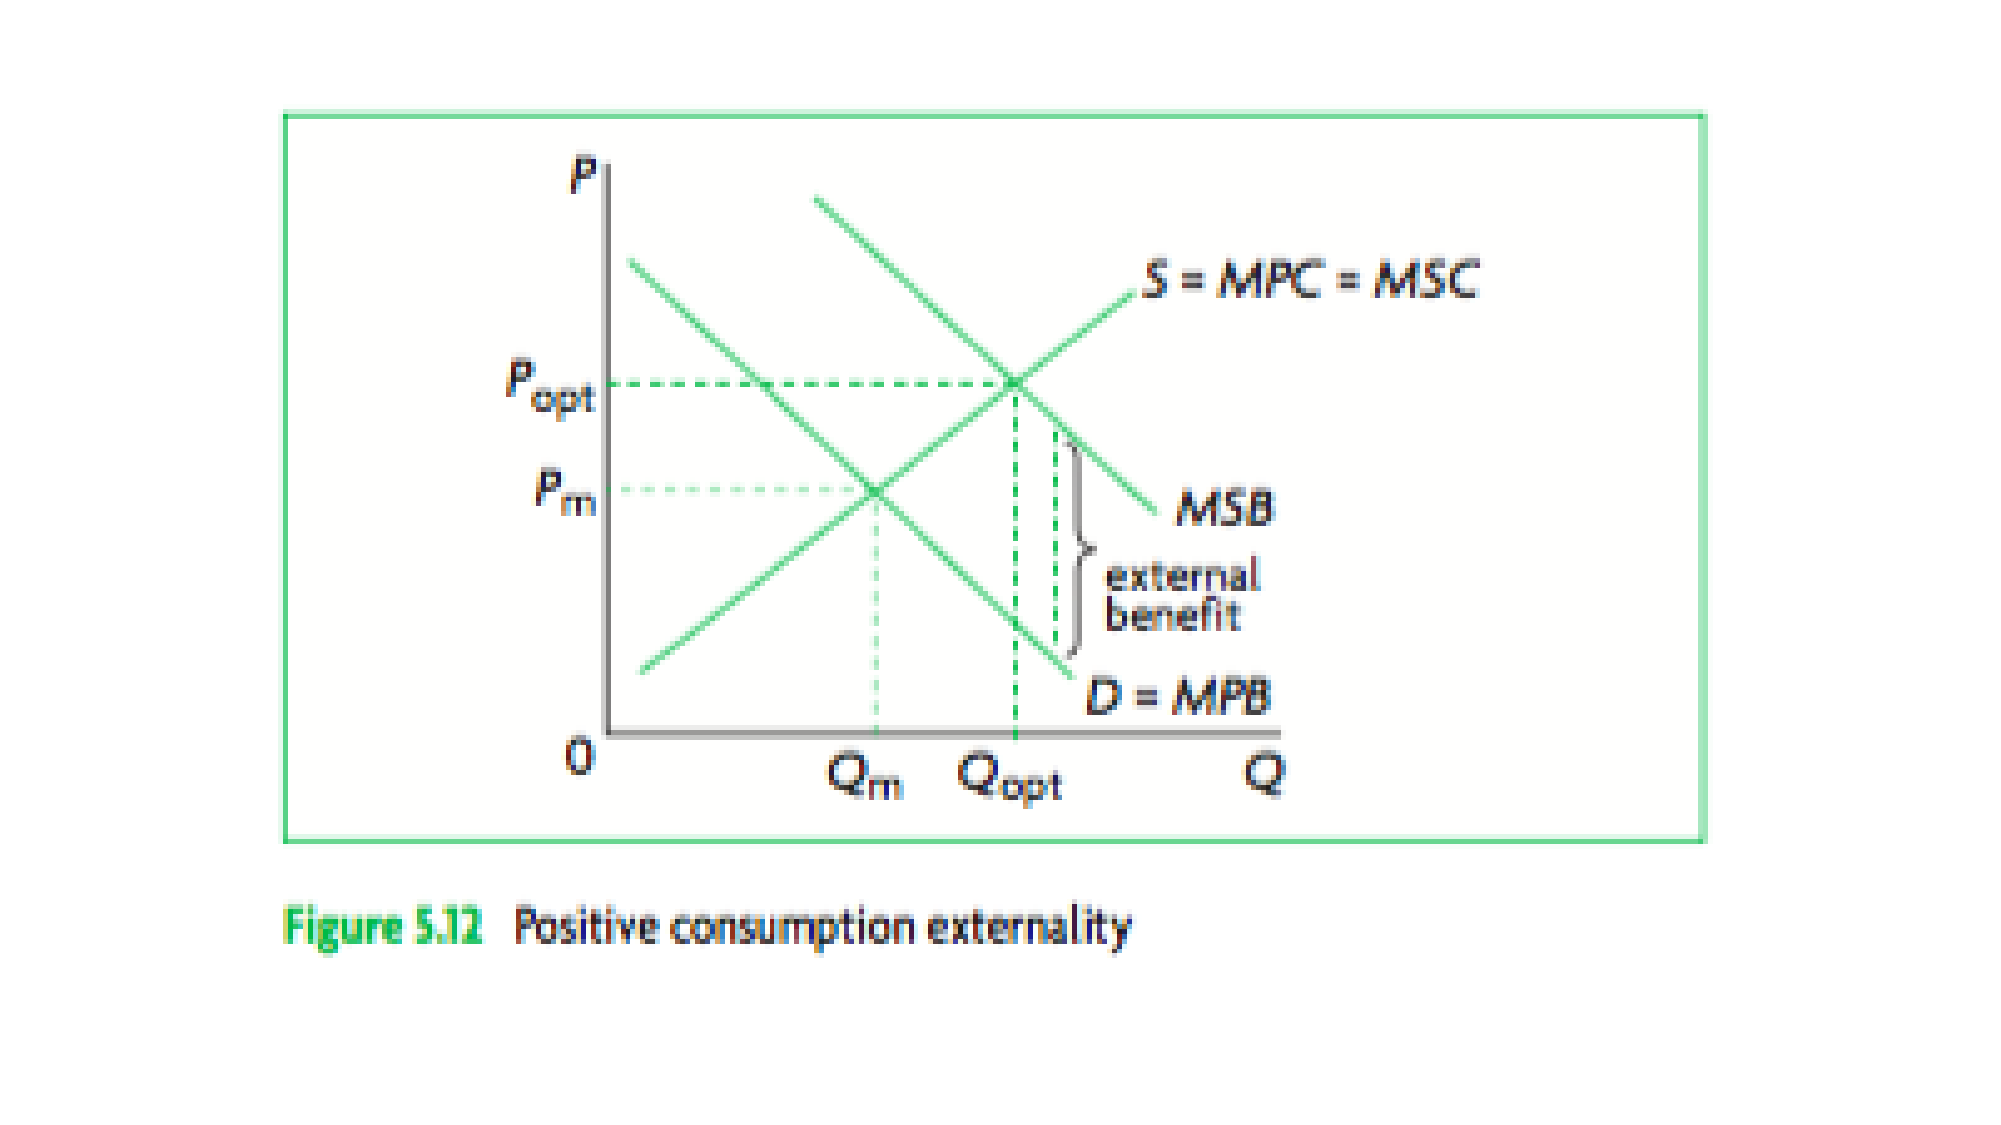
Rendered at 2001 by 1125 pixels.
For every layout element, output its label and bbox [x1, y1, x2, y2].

picture [194, 45, 1778, 1103]
